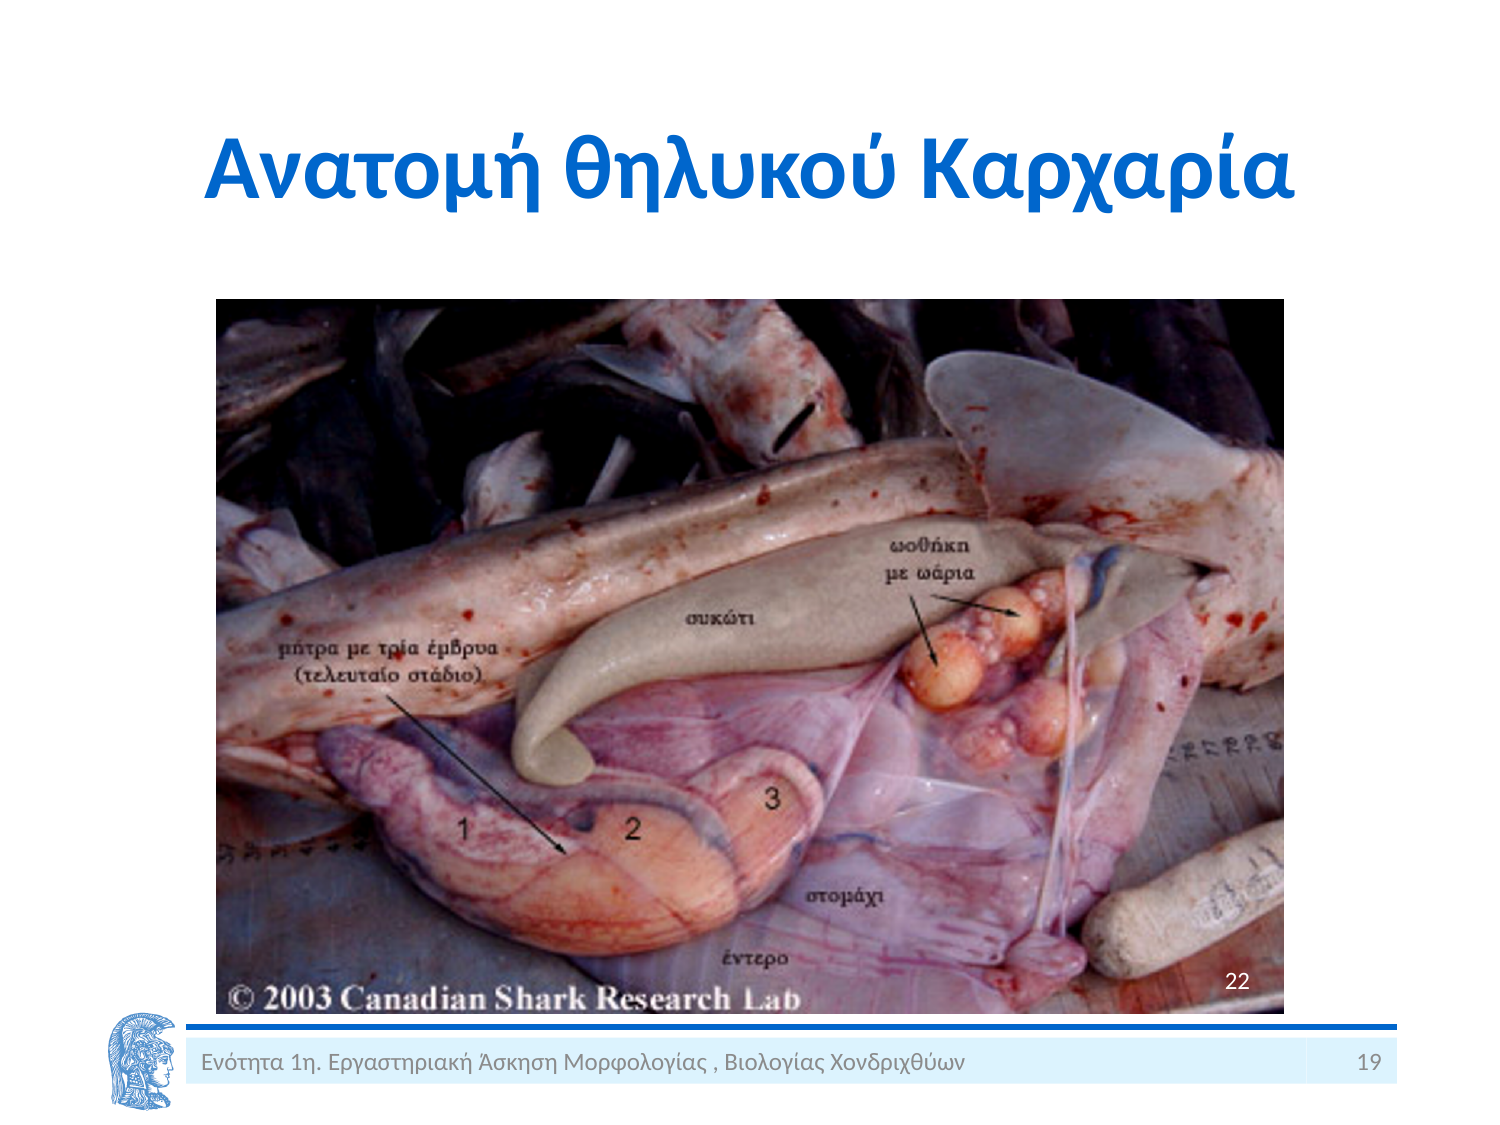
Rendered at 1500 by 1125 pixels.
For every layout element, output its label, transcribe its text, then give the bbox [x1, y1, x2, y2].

slide_number 19 [1306, 1037, 1397, 1084]
picture [103, 1011, 186, 1114]
title Ανατομή θηλυκού Καρχαρία [103, 59, 1397, 278]
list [216, 299, 1284, 1014]
footer Ενότητα 1η. Εργαστηριακή Άσκηση Μορφολογίας , Βιολογίας Χονδριχθύων [186, 1037, 1306, 1084]
